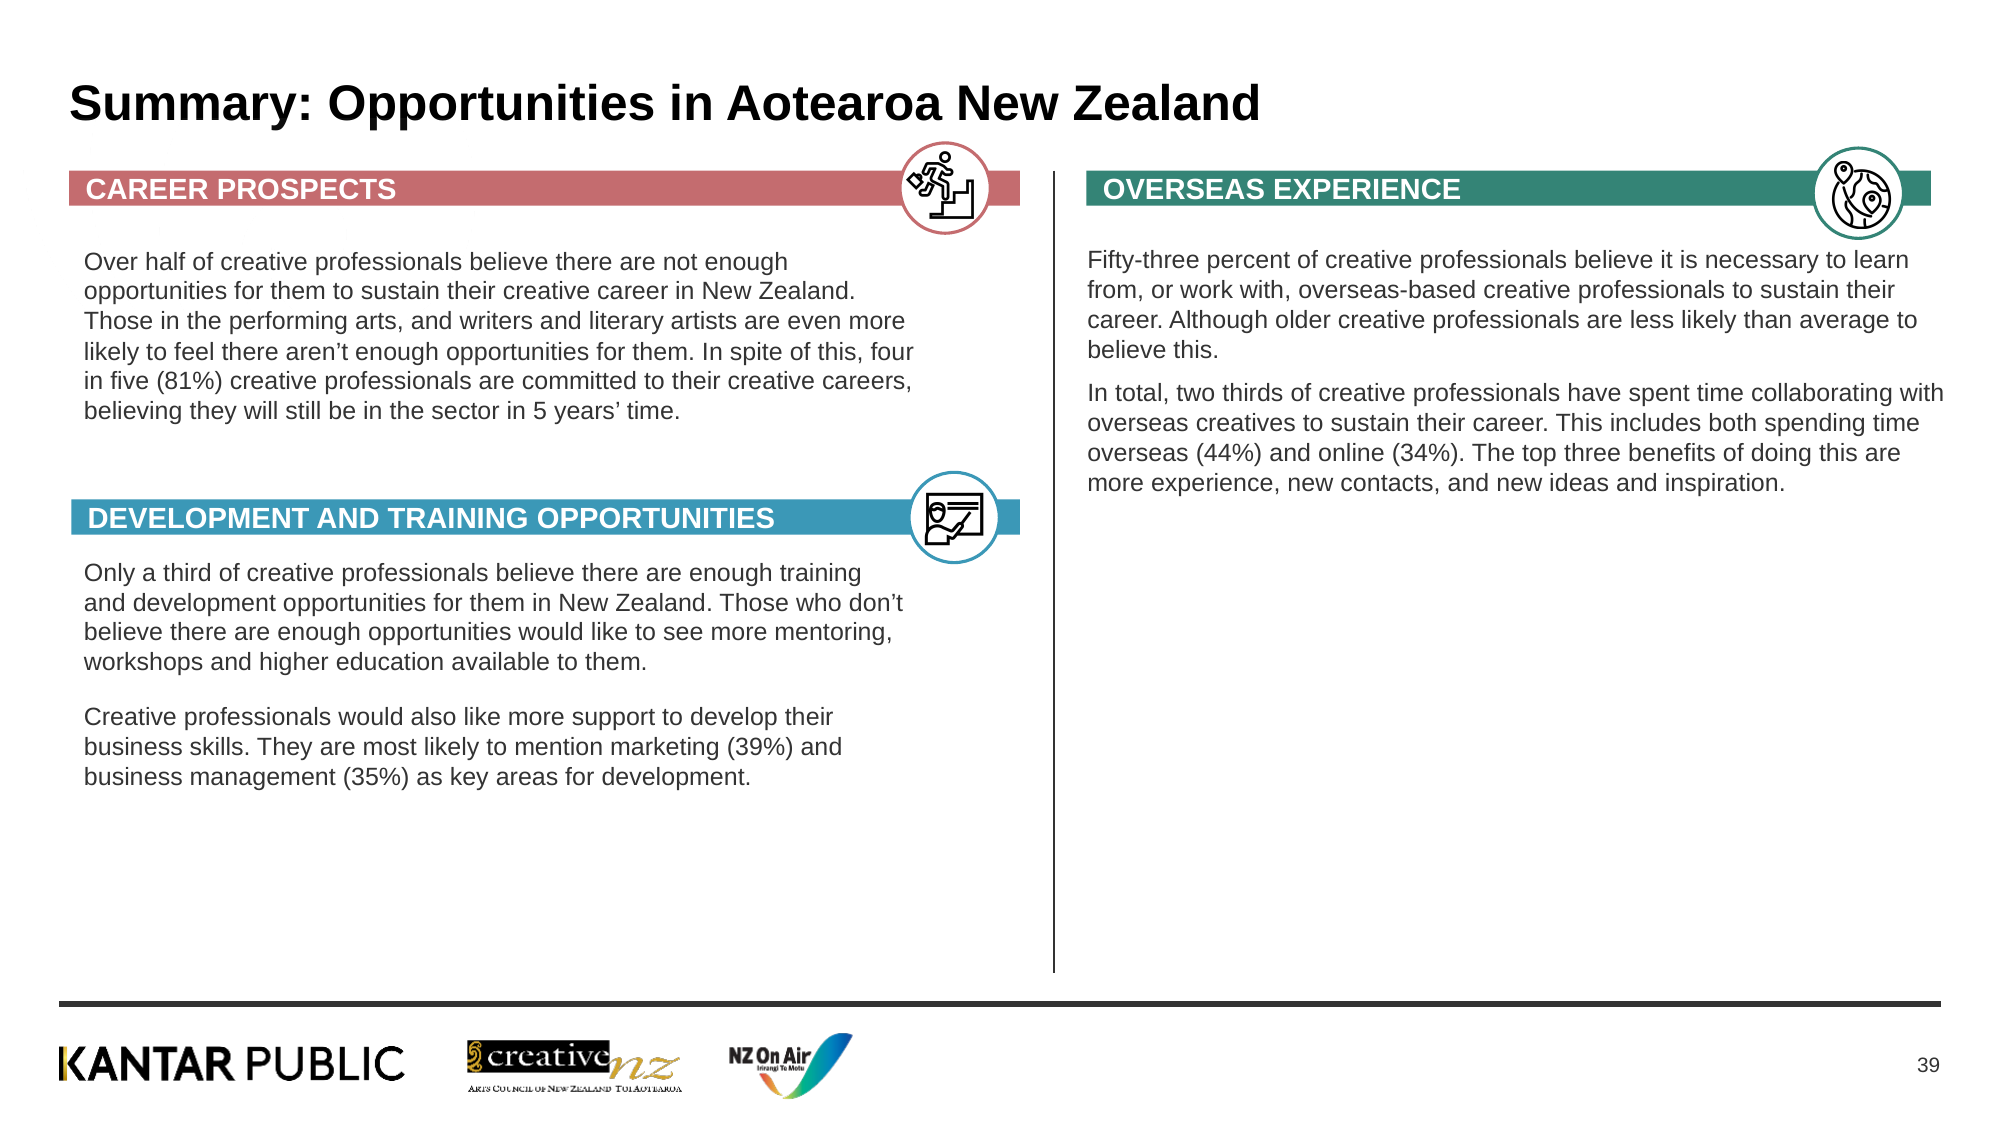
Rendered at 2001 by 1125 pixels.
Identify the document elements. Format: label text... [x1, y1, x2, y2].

text_box [980, 157, 992, 219]
title Summary: Opportunities in Aotearoa New Zealand [69, 70, 1941, 137]
text_box [1812, 147, 1892, 228]
picture [59, 1046, 405, 1081]
picture [448, 1012, 697, 1117]
slide_number 39 [1780, 1048, 1941, 1081]
text_box [947, 225, 973, 235]
text_box DEVELOPMENT AND TRAINING OPPORTUNITIES [997, 499, 1020, 535]
picture [924, 488, 986, 550]
picture [698, 1009, 879, 1123]
text_box CAREER PROSPECTS [509, 170, 900, 182]
text_box [928, 141, 962, 145]
text_box Over half of creative professionals believe there are not enough opportunities for them to sustain their creative career in New Zealand. Those in the performing arts, and writers and literary artists are even more likely to feel there aren’t enough opportunities for them. In spite of this, four in five (81%) creative professionals are committed to their creative careers, believing they will still be in the sector in 5 years’ time. [69, 182, 947, 548]
text_box [947, 471, 1001, 564]
text_box [1829, 229, 1888, 236]
text_box Only a third of creative professionals believe there are enough training and development opportunities for them in New Zealand. Those who don’t believe there are enough opportunities would like to see more mentoring, workshops and higher education available to them. Creative professionals would also like more support to develop their business skills. They are most likely to mention marketing (39%) and business management (35%) as key areas for development. [69, 548, 925, 886]
text_box [1895, 165, 1905, 222]
text_box OVERSEAS EXPERIENCE [1899, 170, 1931, 206]
picture [1828, 161, 1895, 229]
text_box CAREER PROSPECTS [989, 170, 1020, 206]
picture [0, 118, 509, 329]
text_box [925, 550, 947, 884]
picture [900, 145, 980, 225]
text_box Fifty-three percent of creative professionals believe it is necessary to learn from, or work with, overseas-based creative professionals to sustain their career. Although older creative professionals are less likely than average to believe this. In total, two thirds of creative professionals have spent time collaborating with overseas creatives to sustain their career. This includes both spending time overseas (44%) and online (34%). The top three benefits of doing this are more experience, new contacts, and new ideas and inspiration. [1072, 236, 1963, 574]
text_box OVERSEAS EXPERIENCE [1086, 170, 1817, 206]
